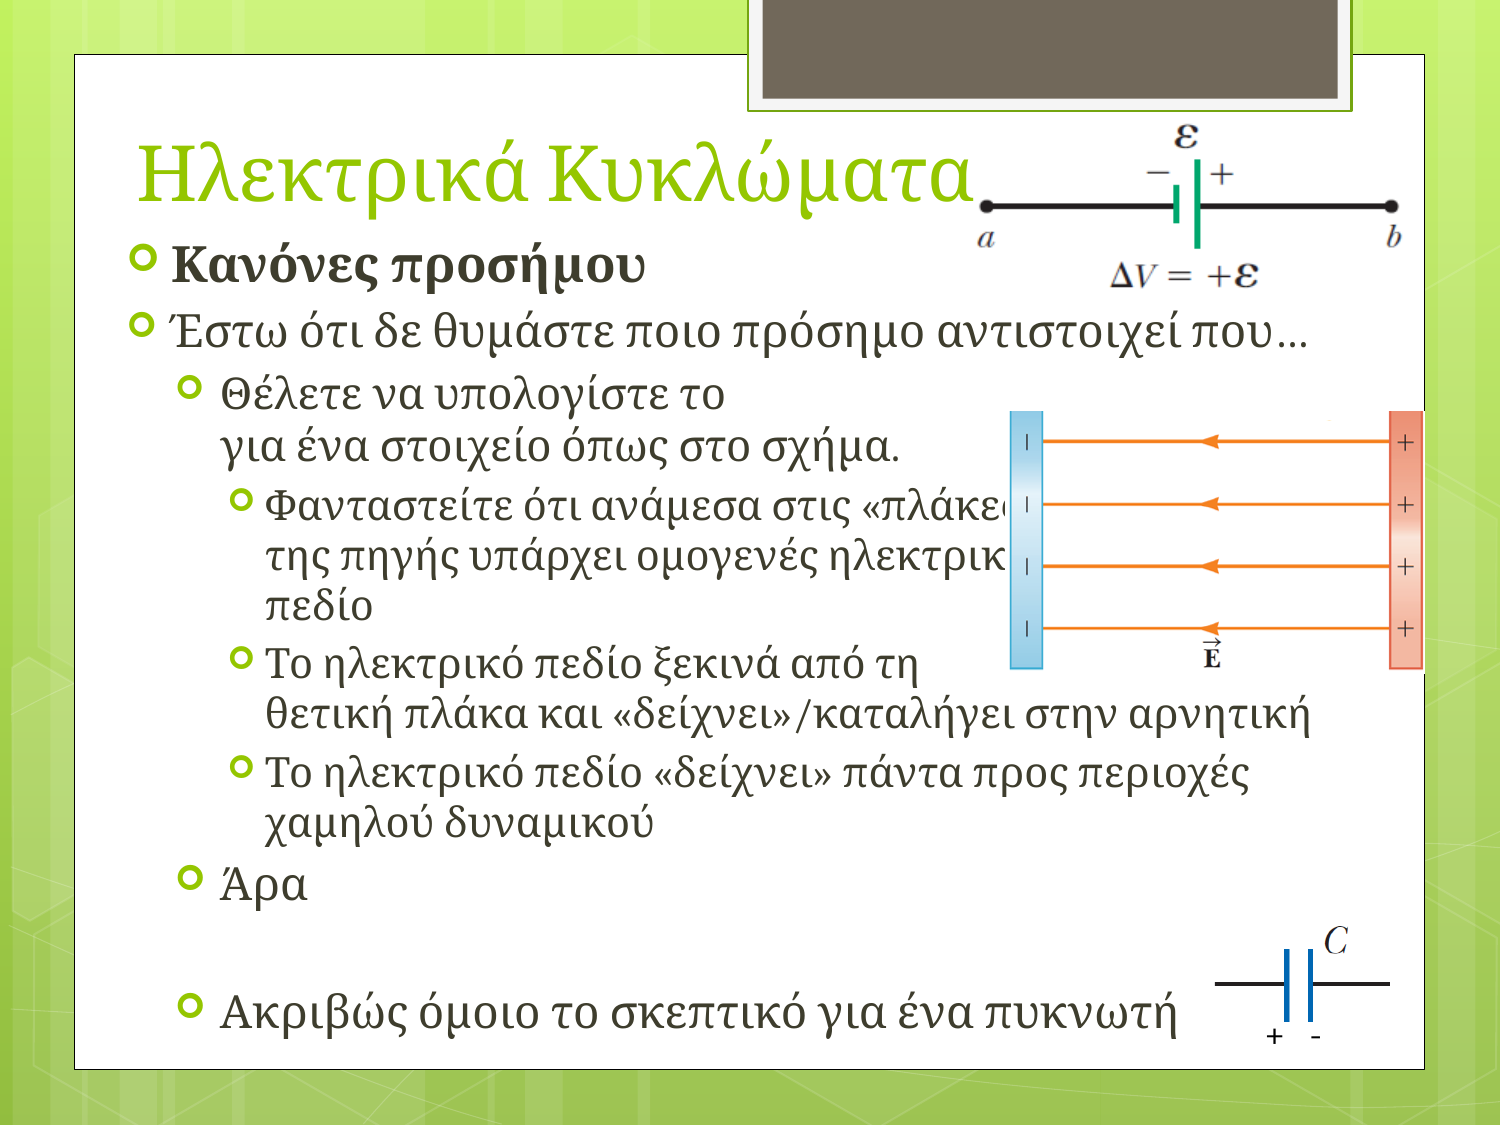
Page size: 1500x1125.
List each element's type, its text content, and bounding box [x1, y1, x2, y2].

picture [947, 112, 1423, 303]
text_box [1214, 924, 1391, 1064]
picture [1004, 410, 1425, 674]
title Ηλεκτρικά Κυκλώματα [121, 116, 943, 225]
